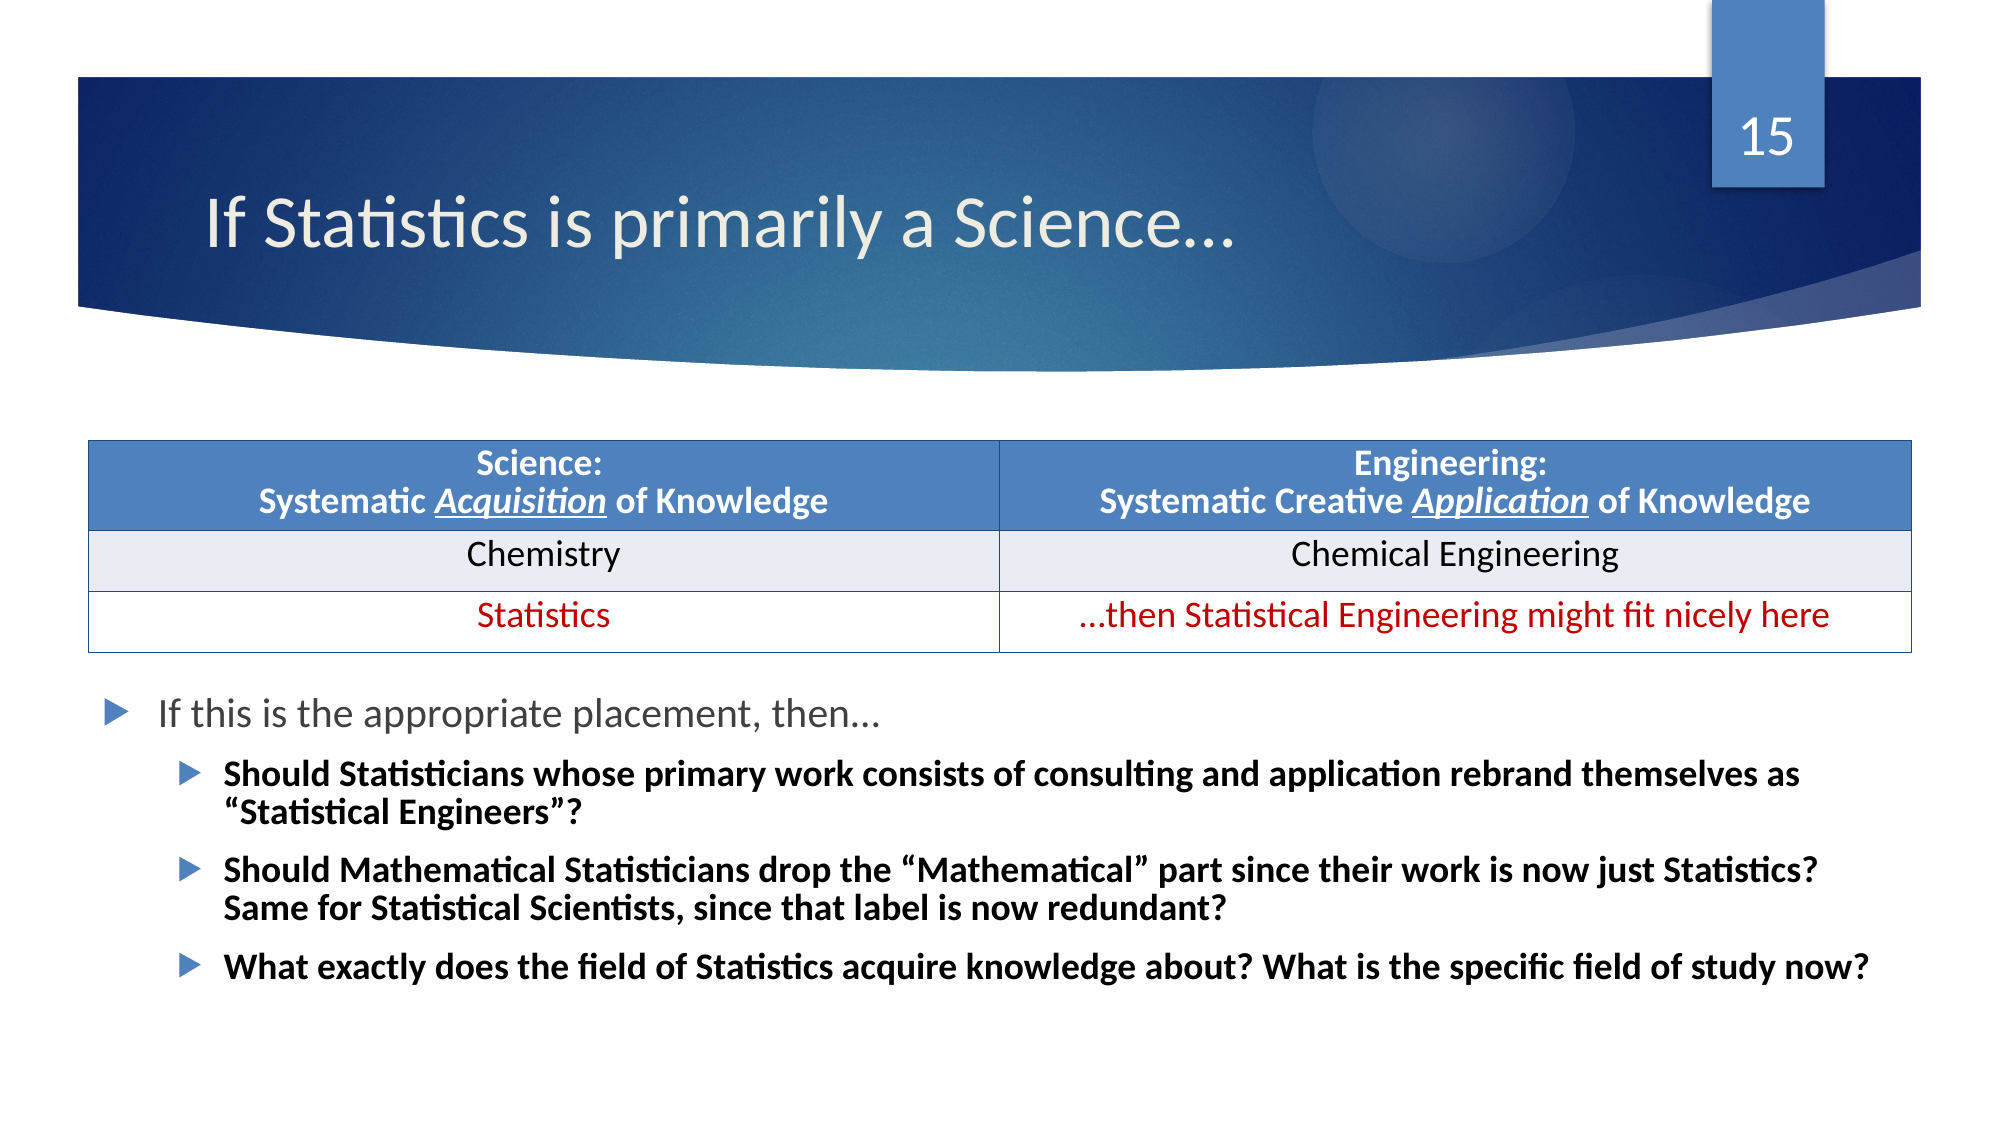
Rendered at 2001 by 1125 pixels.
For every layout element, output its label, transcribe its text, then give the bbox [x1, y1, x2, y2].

table_cell Chemical Engineering [1000, 531, 1911, 591]
table_cell Chemistry [89, 531, 999, 591]
slide_number 15 [1698, 48, 1836, 175]
text_box If this is the appropriate placement, then… Should Statisticians whose primary work consists of consulting and application rebrand themselves as “Statistical Engineers”? Should Mathematical Statisticians drop the “Mathematical” part since their work is now just Statistics? Same for Statistical Scientists, since that label is now redundant? What exactly does the field of Statistics acquire knowledge about? What is the specific field of study now? [86, 688, 1912, 1098]
table_cell Statistics [89, 592, 999, 652]
title If Statistics is primarily a Science… [189, 159, 1627, 276]
table_cell …then Statistical Engineering might fit nicely here [1000, 592, 1911, 652]
table_header Science: Systematic Acquisition of Knowledge [89, 441, 999, 530]
table_header Engineering: Systematic Creative Application of Knowledge [1000, 441, 1911, 530]
